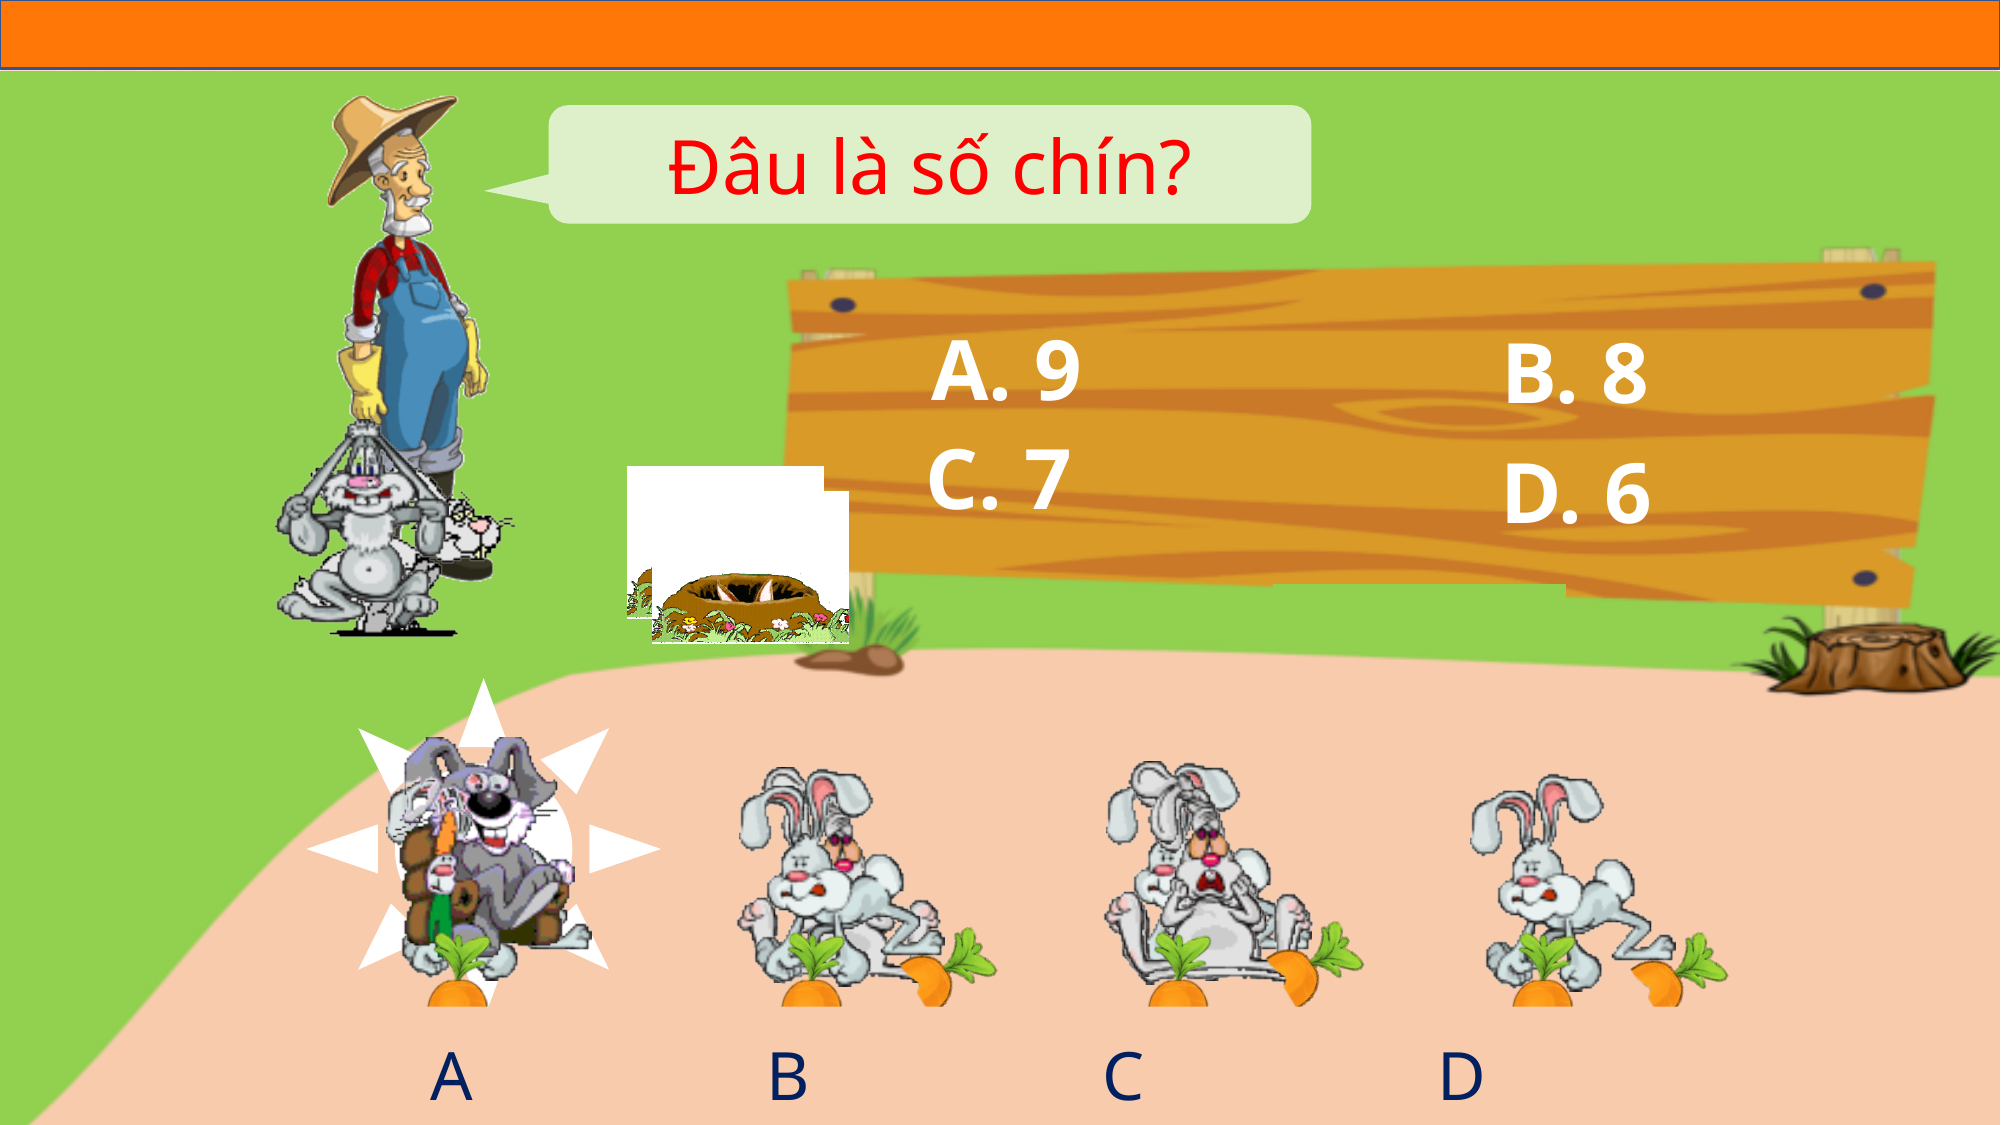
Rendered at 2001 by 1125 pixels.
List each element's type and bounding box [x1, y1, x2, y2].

text_box [0, 0, 2000, 70]
picture [0, 70, 2000, 1125]
